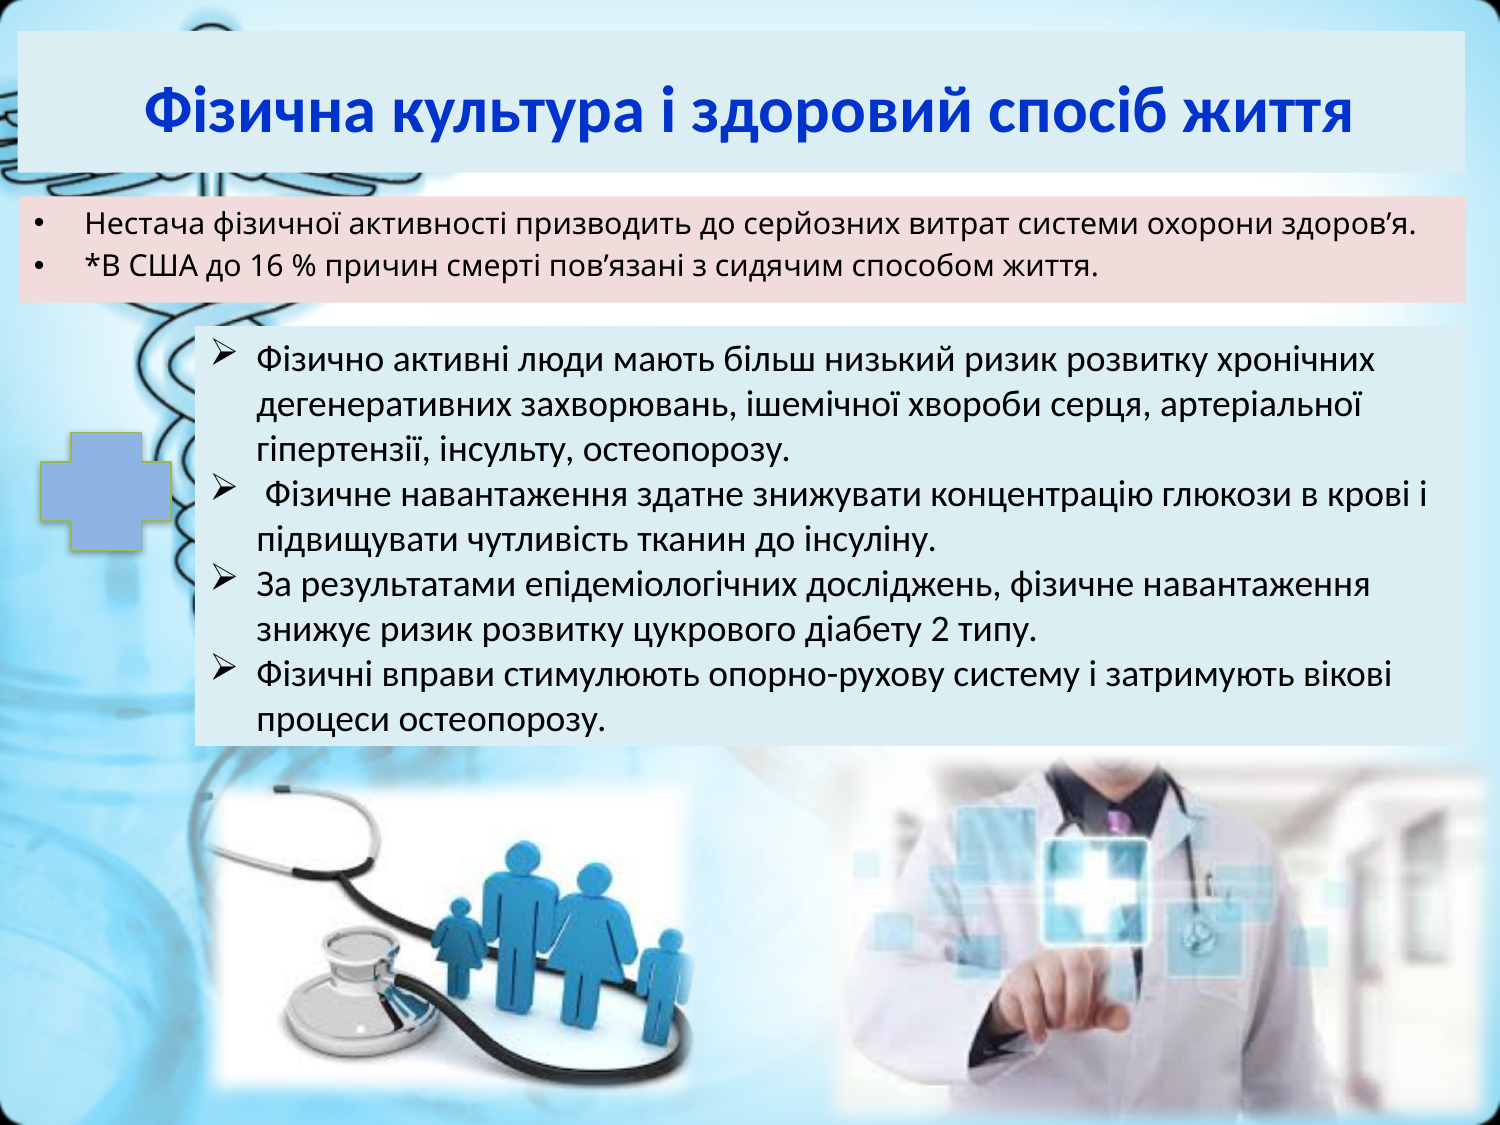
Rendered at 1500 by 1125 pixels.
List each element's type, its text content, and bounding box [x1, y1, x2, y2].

title Фізична культура і здоровий спосіб життя [16, 29, 1467, 175]
text_box Фізично активні люди мають більш низький ризик розвитку хронічних дегенеративних захворювань, ішемічної хвороби серця, артеріальної гіпертензії, інсульту, остеопорозу. Фізичне навантаження здатне знижувати концентрацію глюкози в крові і підвищувати чутливість тканин до інсуліну. За результатами епідеміологічних досліджень, фізичне навантаження знижує ризик розвитку цукрового діабету 2 типу. Фізичні вправи стимулюють опорно-рухову систему і затримують вікові процеси остеопорозу. [194, 326, 1467, 746]
text_box [40, 432, 172, 551]
picture [0, 0, 1500, 1125]
list Нестача фізичної активності призводить до серйозних витрат системи охорони здоров’я. *В США до 16 % причин смерті пов’язані з сидячим способом життя. [18, 196, 1467, 303]
